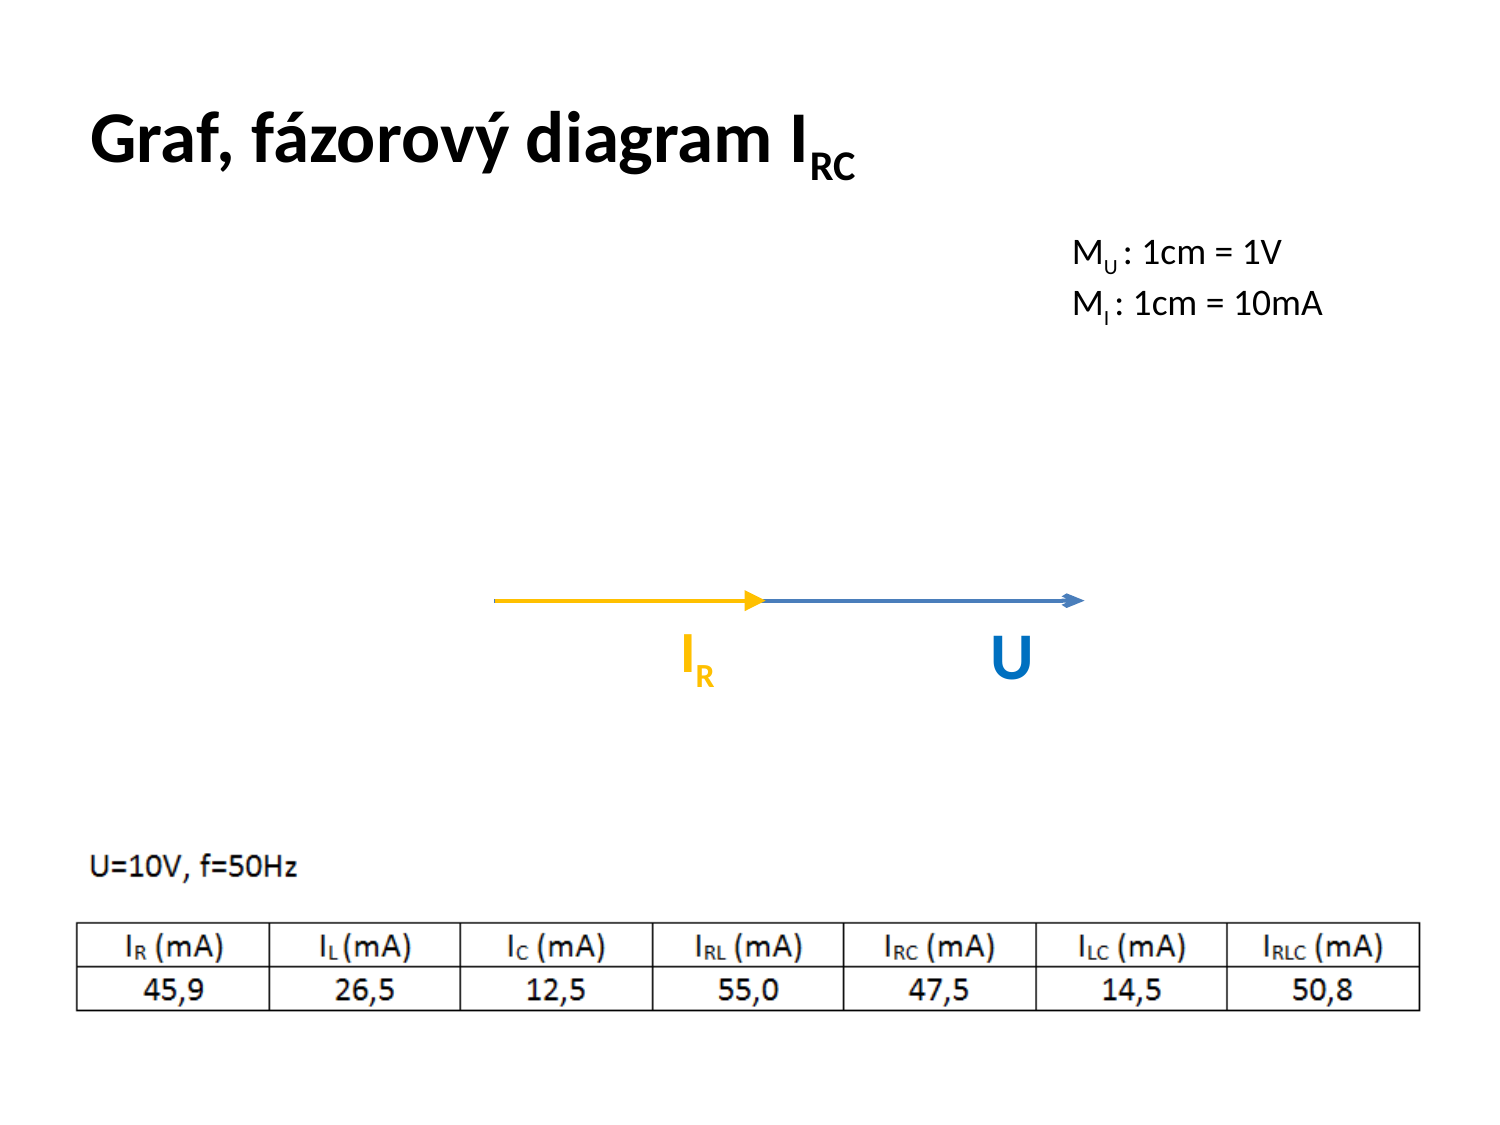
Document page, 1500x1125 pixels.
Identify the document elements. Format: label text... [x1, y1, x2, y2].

picture [56, 837, 1444, 1036]
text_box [493, 600, 1085, 702]
text_box [100, 278, 1376, 836]
text_box MU : 1cm = 1V MI : 1cm = 10mA [1057, 219, 1339, 337]
title Graf, fázorový diagram IRC [75, 45, 1425, 233]
